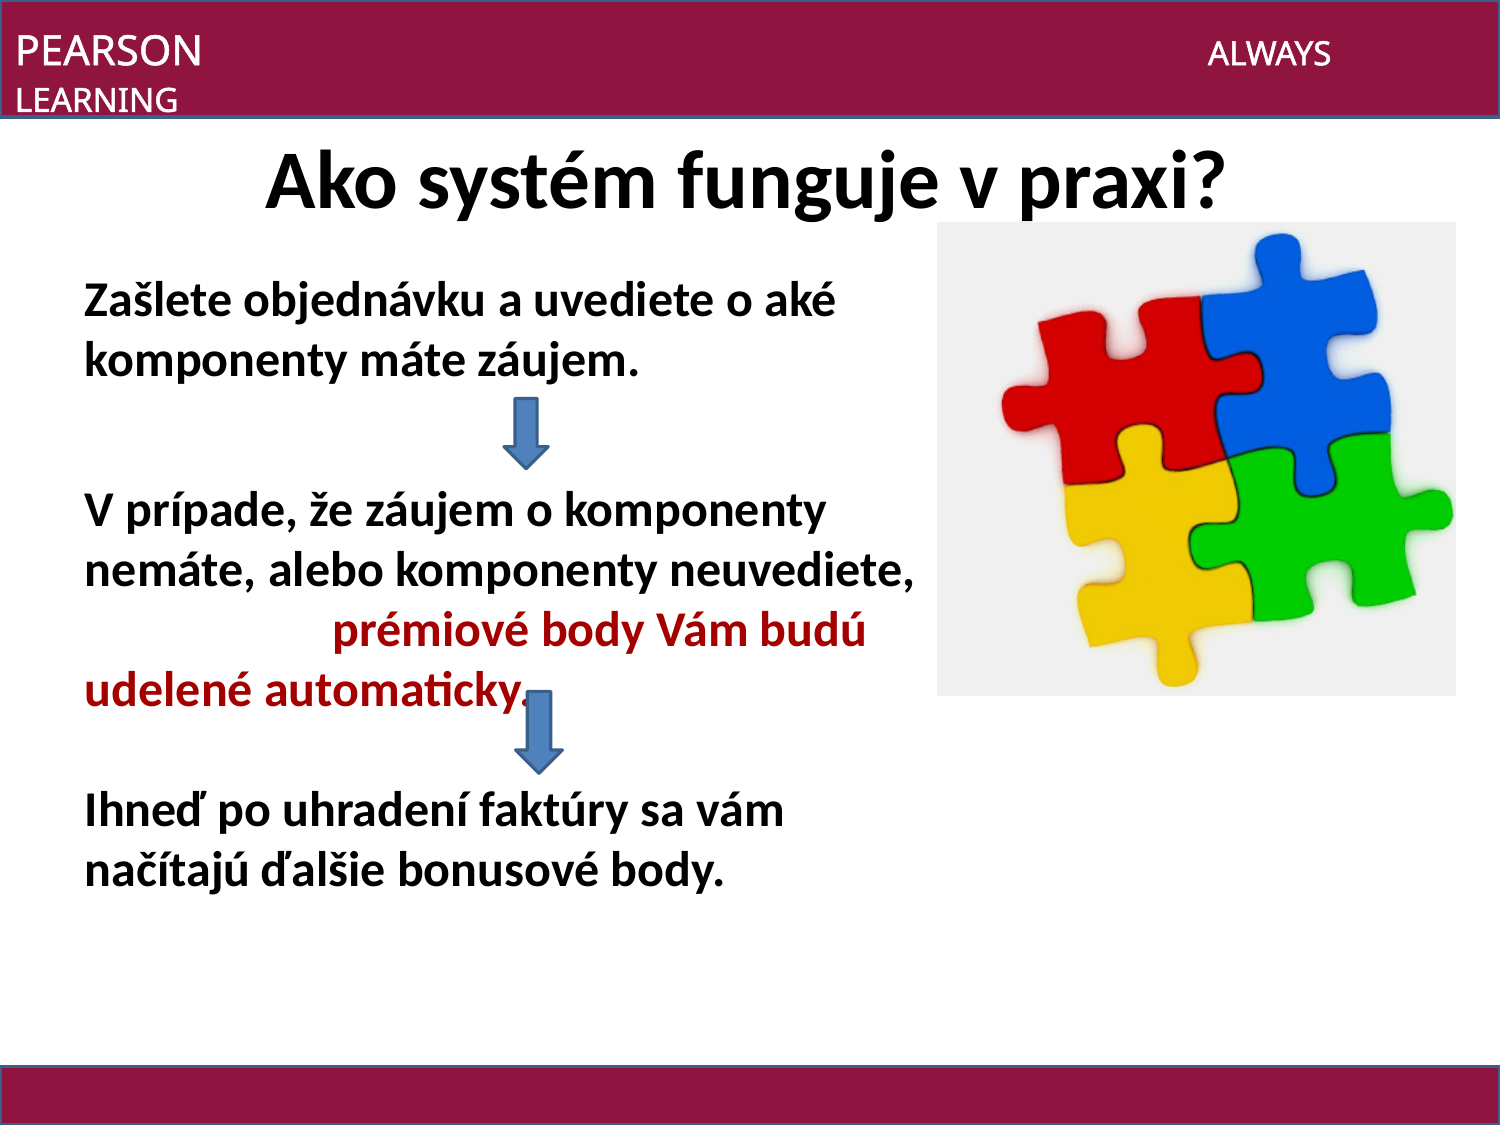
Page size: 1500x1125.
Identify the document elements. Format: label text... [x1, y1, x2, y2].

text_box PEARSON ALWAYS LEARNING [0, 0, 1500, 119]
text_box [514, 689, 564, 775]
text_box [0, 1065, 1500, 1125]
title Ako systém funguje v praxi? [70, 119, 1425, 214]
text_box Zašlete objednávku a uvediete o aké komponenty máte záujem. V prípade, že záujem o komponenty nemáte, alebo komponenty neuvediete, prémiové body Vám budú udelené automaticky. Ihneď po uhradení faktúry sa vám načítajú ďalšie bonusové body. [70, 199, 938, 1009]
text_box [502, 396, 550, 470]
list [937, 222, 1456, 696]
